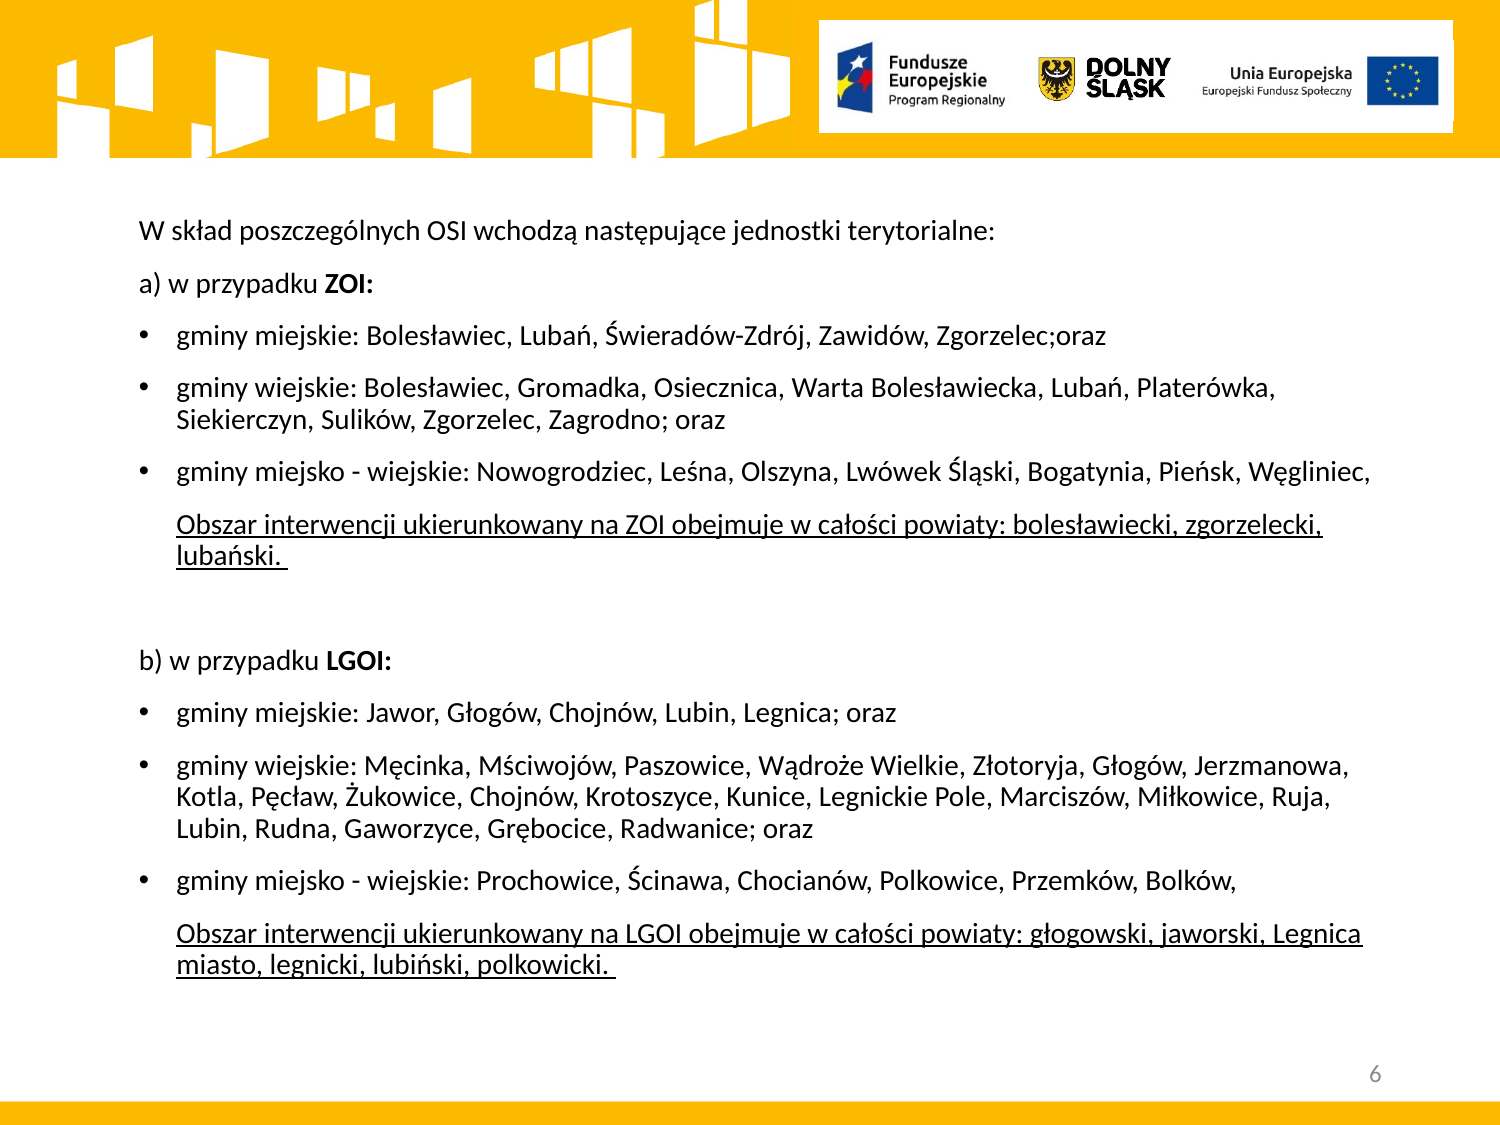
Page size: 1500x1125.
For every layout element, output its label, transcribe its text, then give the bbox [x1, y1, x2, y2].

text_box [153, 746, 1397, 803]
list W skład poszczególnych OSI wchodzą następujące jednostki terytorialne: a) w przypadku ZOI: gminy miejskie: Bolesławiec, Lubań, Świeradów-Zdrój, Zawidów, Zgorzelec;oraz gminy wiejskie: Bolesławiec, Gromadka, Osiecznica, Warta Bolesławiecka, Lubań, Platerówka, Siekierczyn, Sulików, Zgorzelec, Zagrodno; oraz gminy miejsko - wiejskie: Nowogrodziec, Leśna, Olszyna, Lwówek Śląski, Bogatynia, Pieńsk, Węgliniec, Obszar interwencji ukierunkowany na ZOI obejmuje w całości powiaty: bolesławiecki, zgorzelecki, lubański. b) w przypadku LGOI: gminy miejskie: Jawor, Głogów, Chojnów, Lubin, Legnica; oraz gminy wiejskie: Męcinka, Mściwojów, Paszowice, Wądroże Wielkie, Złotoryja, Głogów, Jerzmanowa, Kotla, Pęcław, Żukowice, Chojnów, Krotoszyce, Kunice, Legnickie Pole, Marciszów, Miłkowice, Ruja, Lubin, Rudna, Gaworzyce, Grębocice, Radwanice; oraz gminy miejsko - wiejskie: Prochowice, Ścinawa, Chocianów, Polkowice, Przemków, Bolków, Obszar interwencji ukierunkowany na LGOI obejmuje w całości powiaty: głogowski, jaworski, Legnica miasto, legnicki, lubiński, polkowicki. [123, 207, 1418, 1087]
slide_number 6 [1059, 1042, 1397, 1103]
picture [0, 0, 1500, 1125]
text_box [790, 0, 1500, 156]
